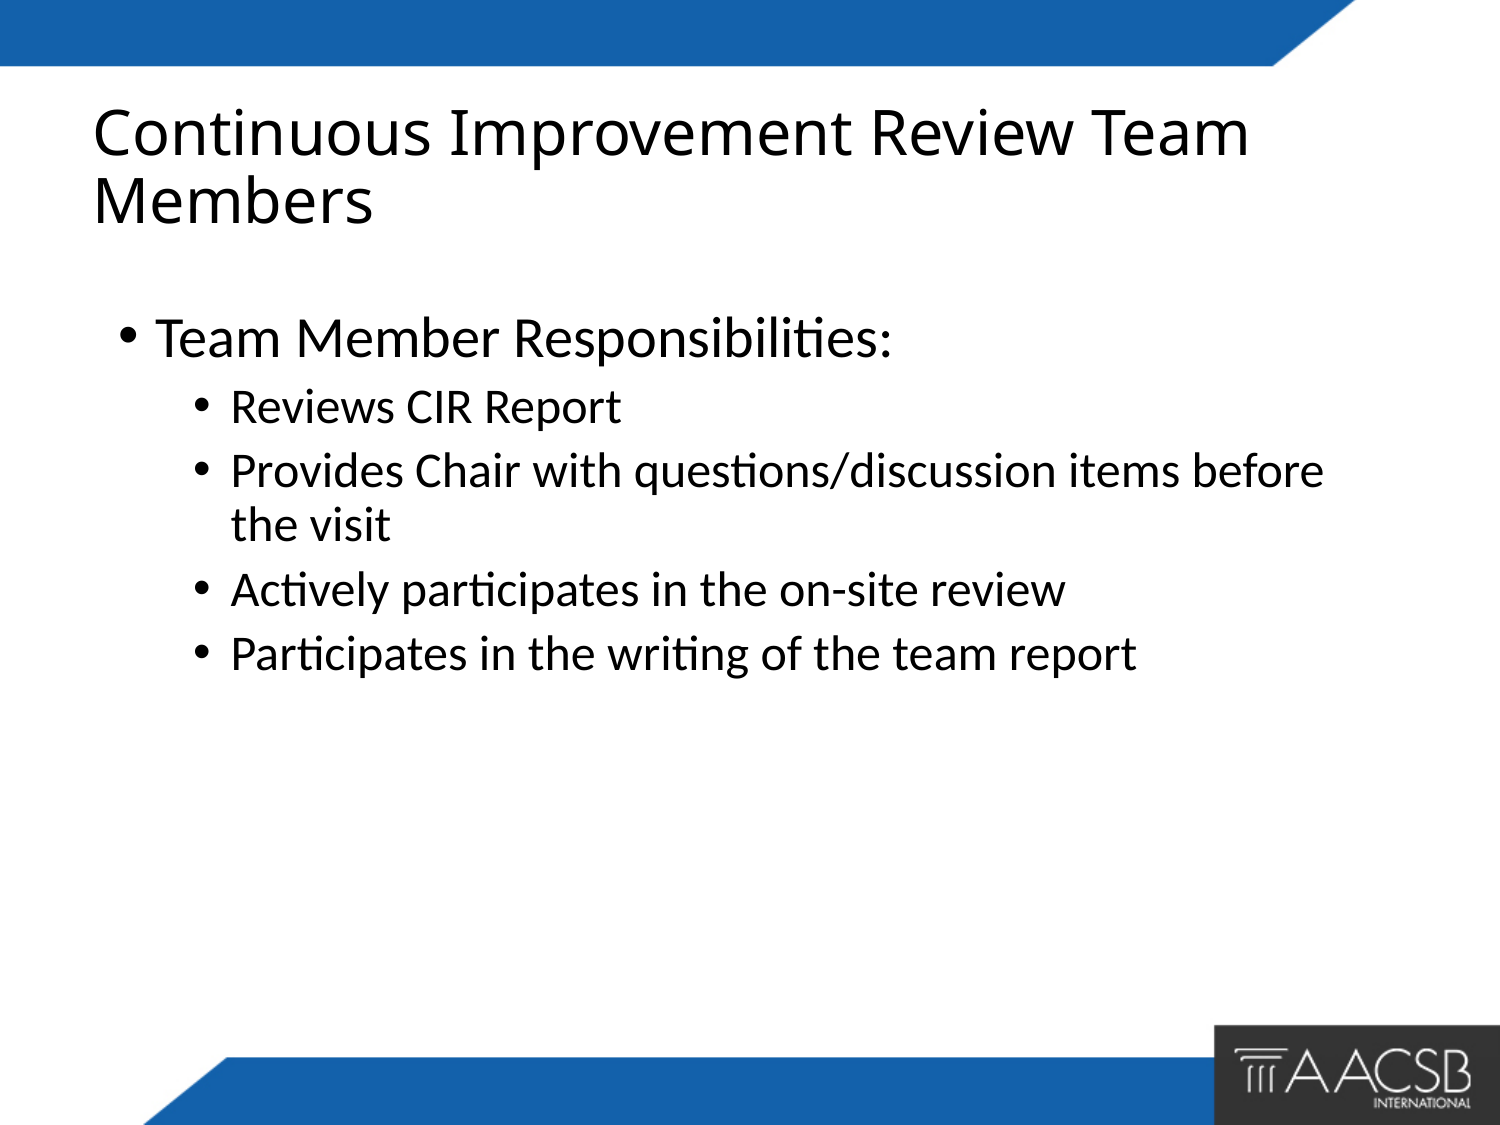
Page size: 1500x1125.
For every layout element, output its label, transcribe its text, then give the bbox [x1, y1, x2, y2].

list Team Member Responsibilities: Reviews CIR Report Provides Chair with questions/discussion items before the visit Actively participates in the on-site review Participates in the writing of the team report [103, 299, 1397, 1014]
title Continuous Improvement Review Team Members [77, 92, 1372, 310]
picture [0, 0, 1500, 1125]
